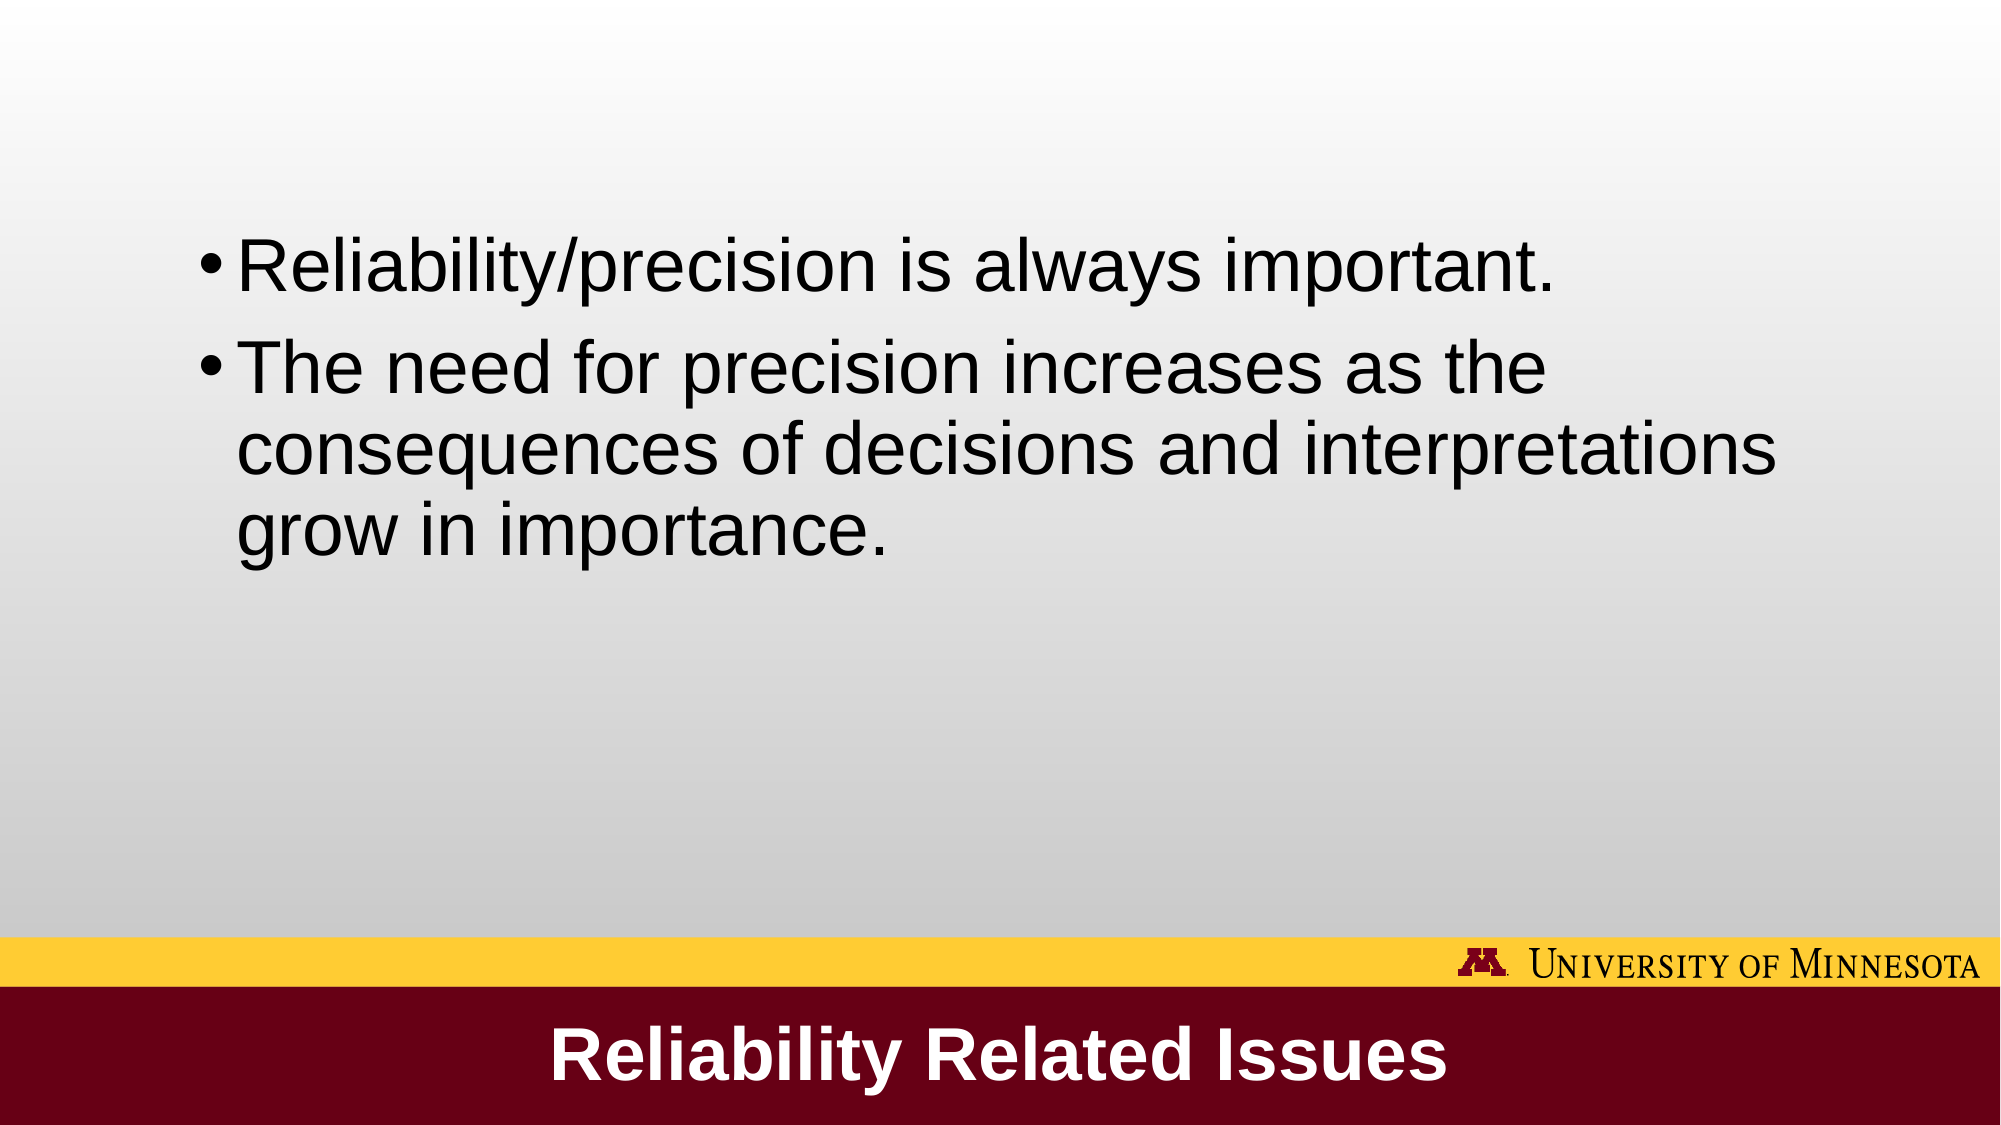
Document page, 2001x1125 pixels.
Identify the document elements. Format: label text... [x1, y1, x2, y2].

list Reliability/precision is always important. The need for precision increases as the consequences of decisions and interpretations grow in importance. [183, 219, 1819, 676]
title Reliability Related Issues [0, 986, 2000, 1125]
picture [1458, 948, 1509, 976]
